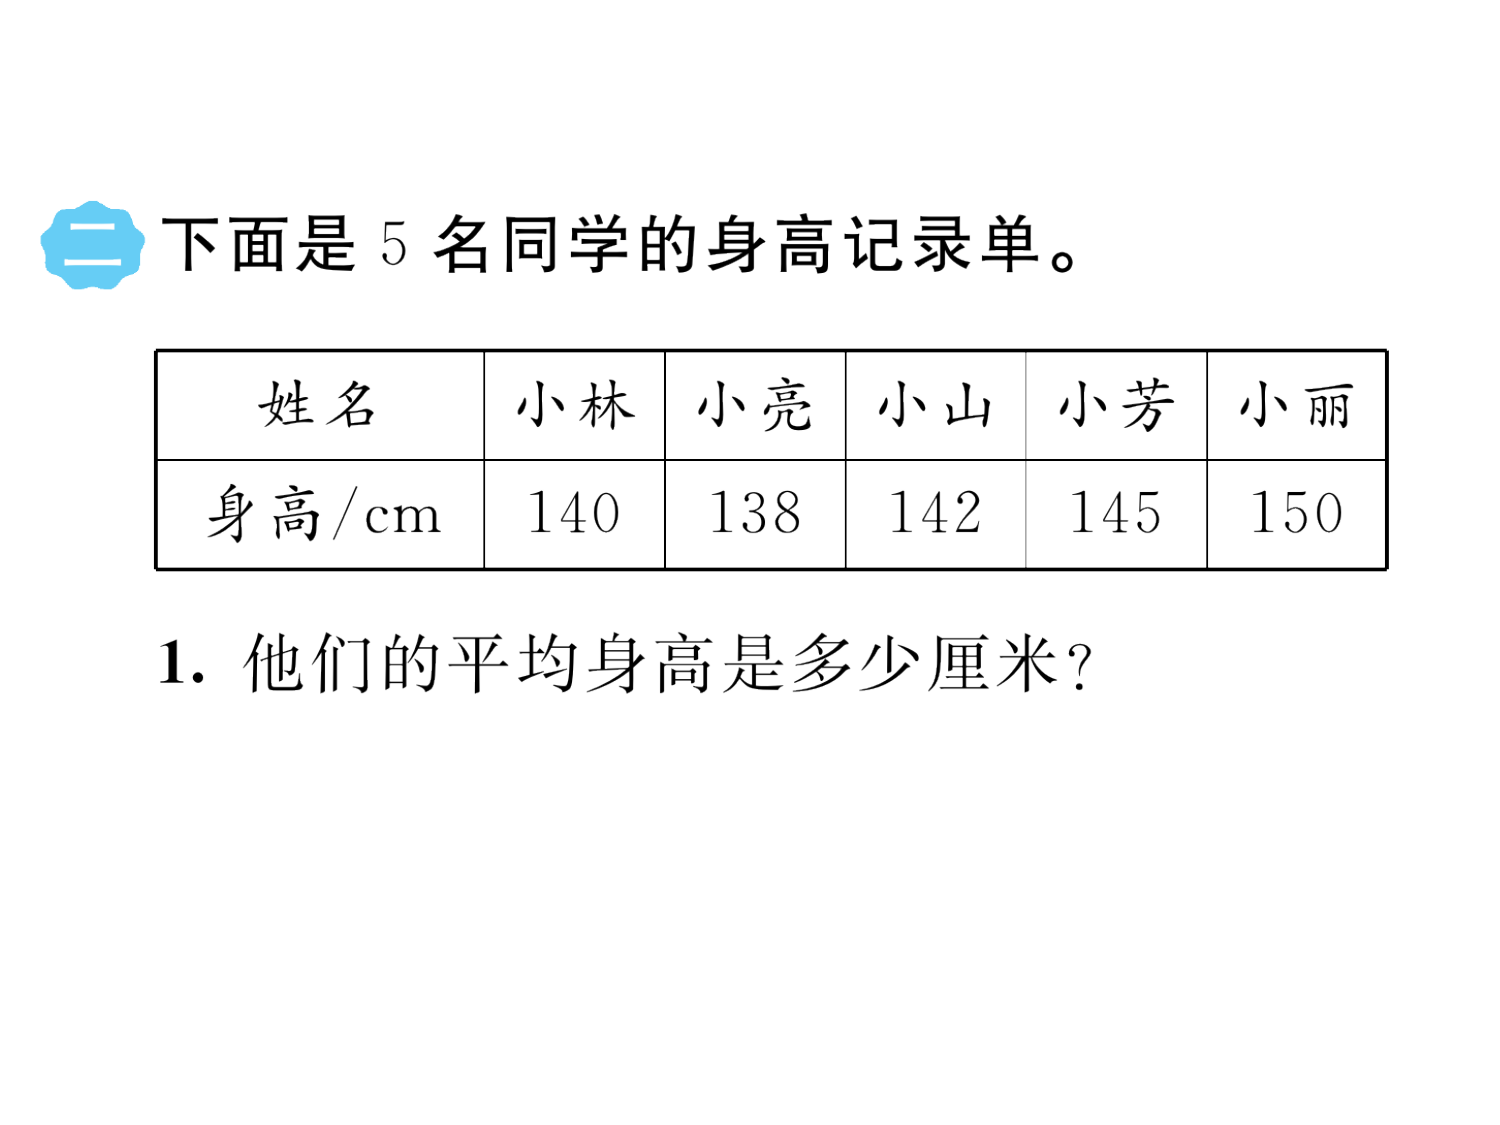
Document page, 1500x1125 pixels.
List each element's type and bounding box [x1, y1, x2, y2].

picture [35, 177, 1453, 1088]
